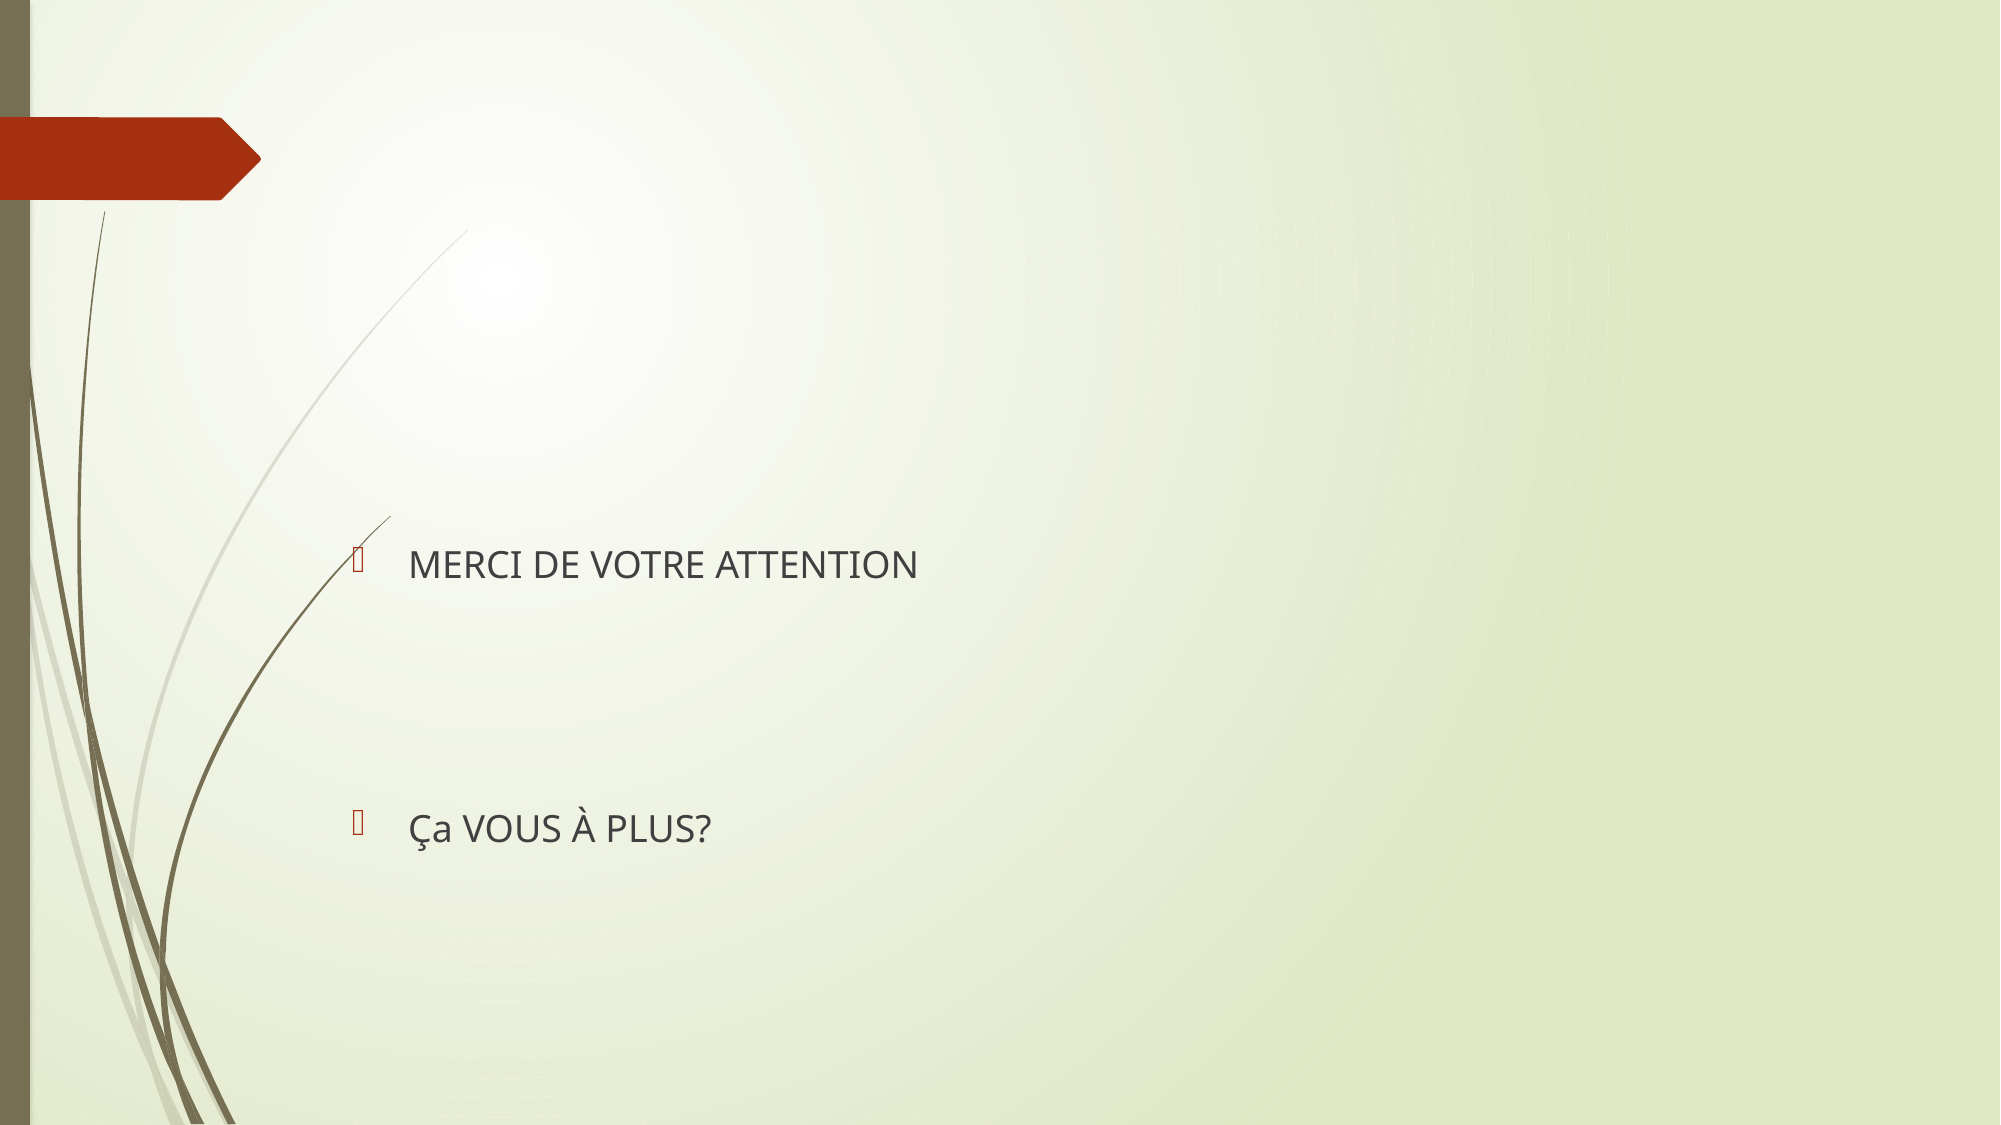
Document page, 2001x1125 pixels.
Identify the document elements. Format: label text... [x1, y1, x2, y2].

list MERCI DE VOTRE ATTENTION Ça VOUS À PLUS? [336, 336, 1800, 956]
